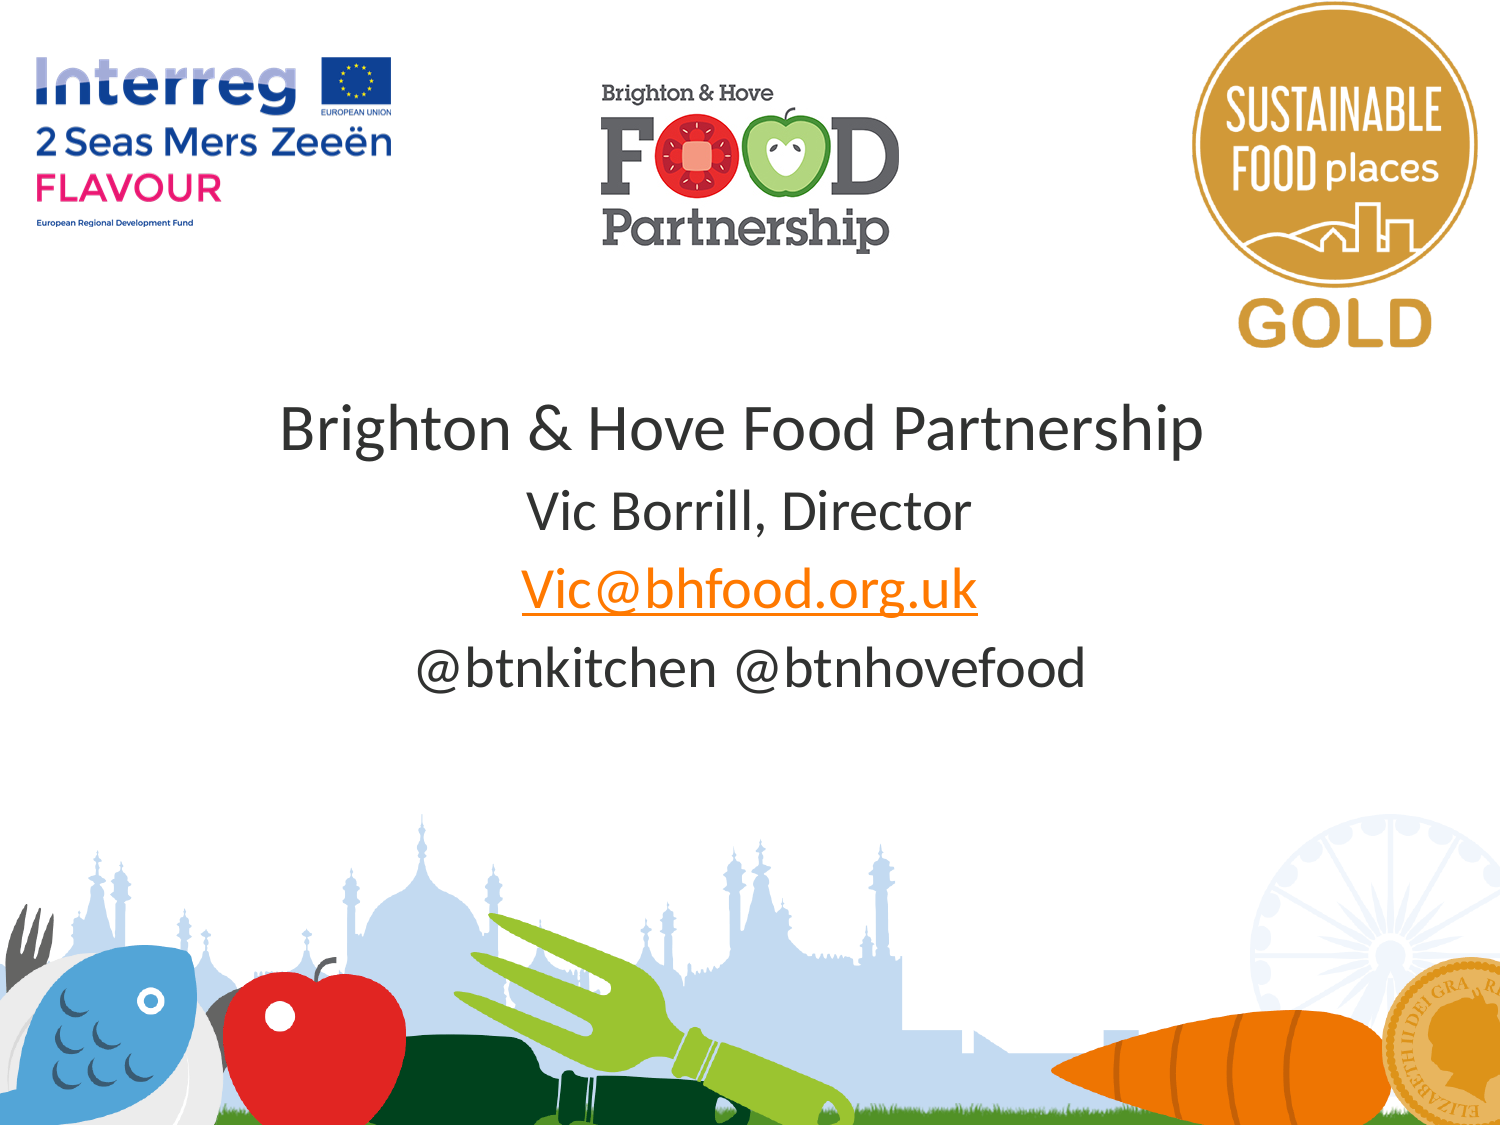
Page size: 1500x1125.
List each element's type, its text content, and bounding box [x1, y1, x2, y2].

subtitle Brighton & Hove Food Partnership Vic Borrill, Director Vic@bhfood.org.uk @btnkitchen @btnhovefood [225, 383, 1275, 859]
picture [601, 84, 899, 254]
picture [1180, 0, 1489, 359]
picture [0, 814, 1500, 1125]
picture [0, 57, 392, 228]
